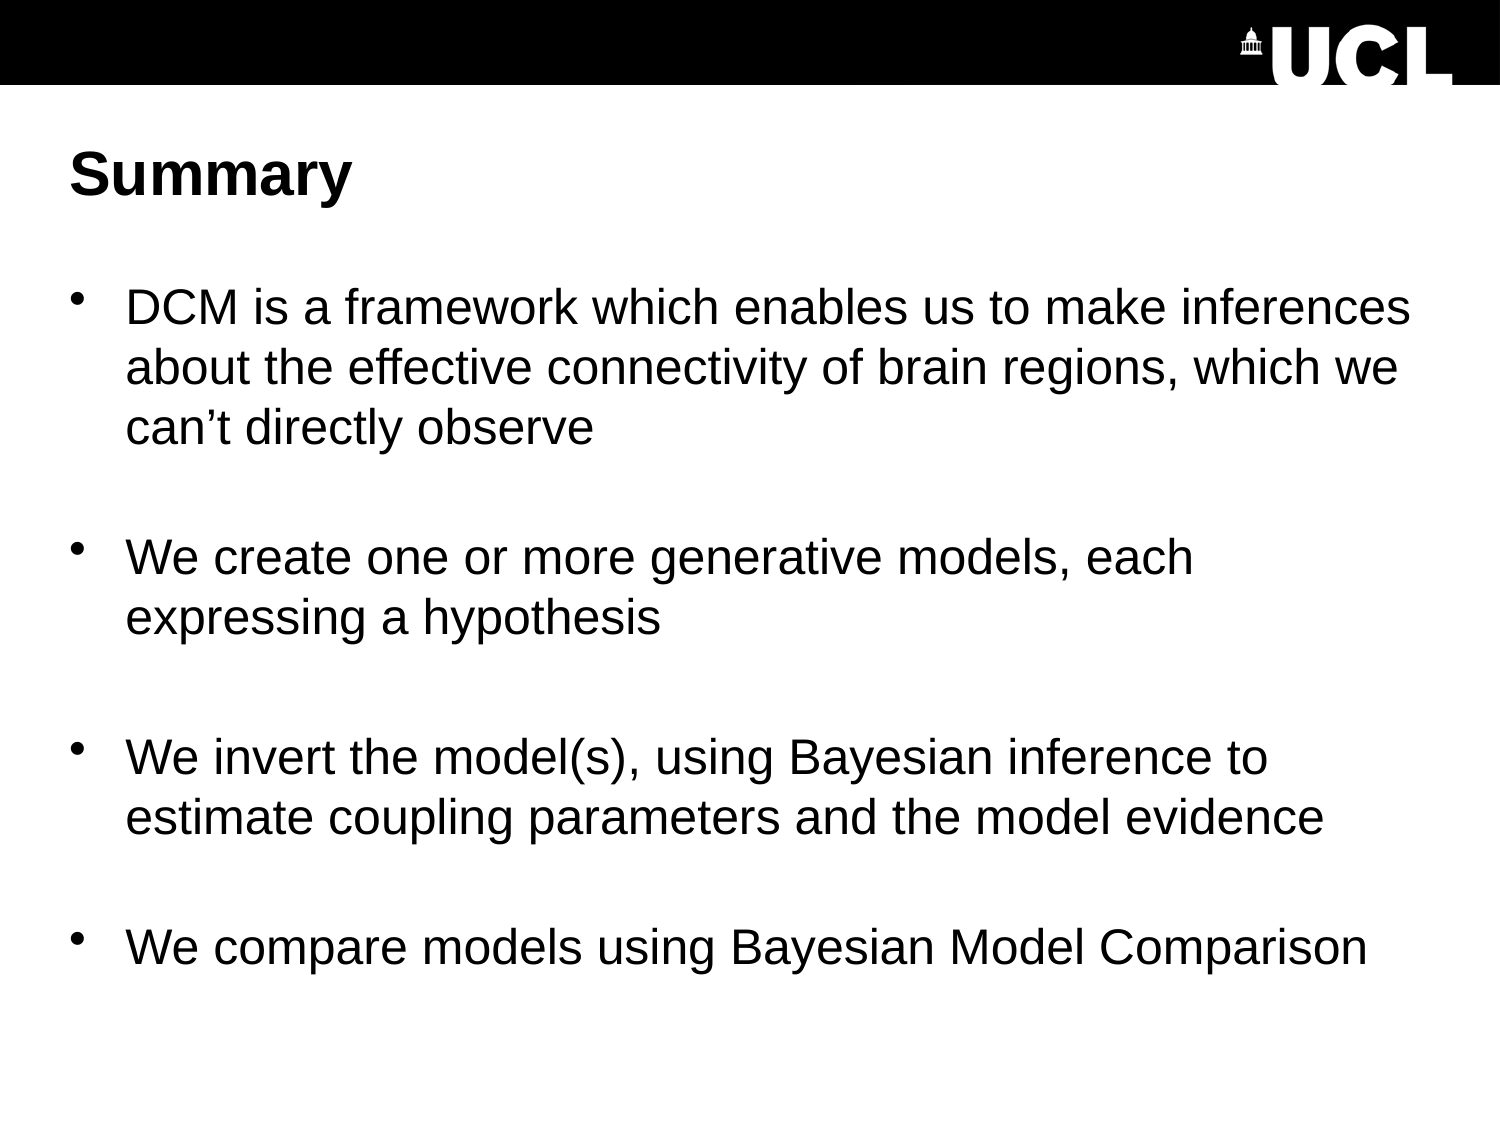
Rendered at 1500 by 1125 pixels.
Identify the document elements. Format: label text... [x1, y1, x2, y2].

list DCM is a framework which enables us to make inferences about the effective connectivity of brain regions, which we can’t directly observe We create one or more generative models, each expressing a hypothesis We invert the model(s), using Bayesian inference to estimate coupling parameters and the model evidence We compare models using Bayesian Model Comparison [54, 267, 1447, 917]
title Summary [54, 125, 1447, 267]
picture [0, 0, 1500, 85]
